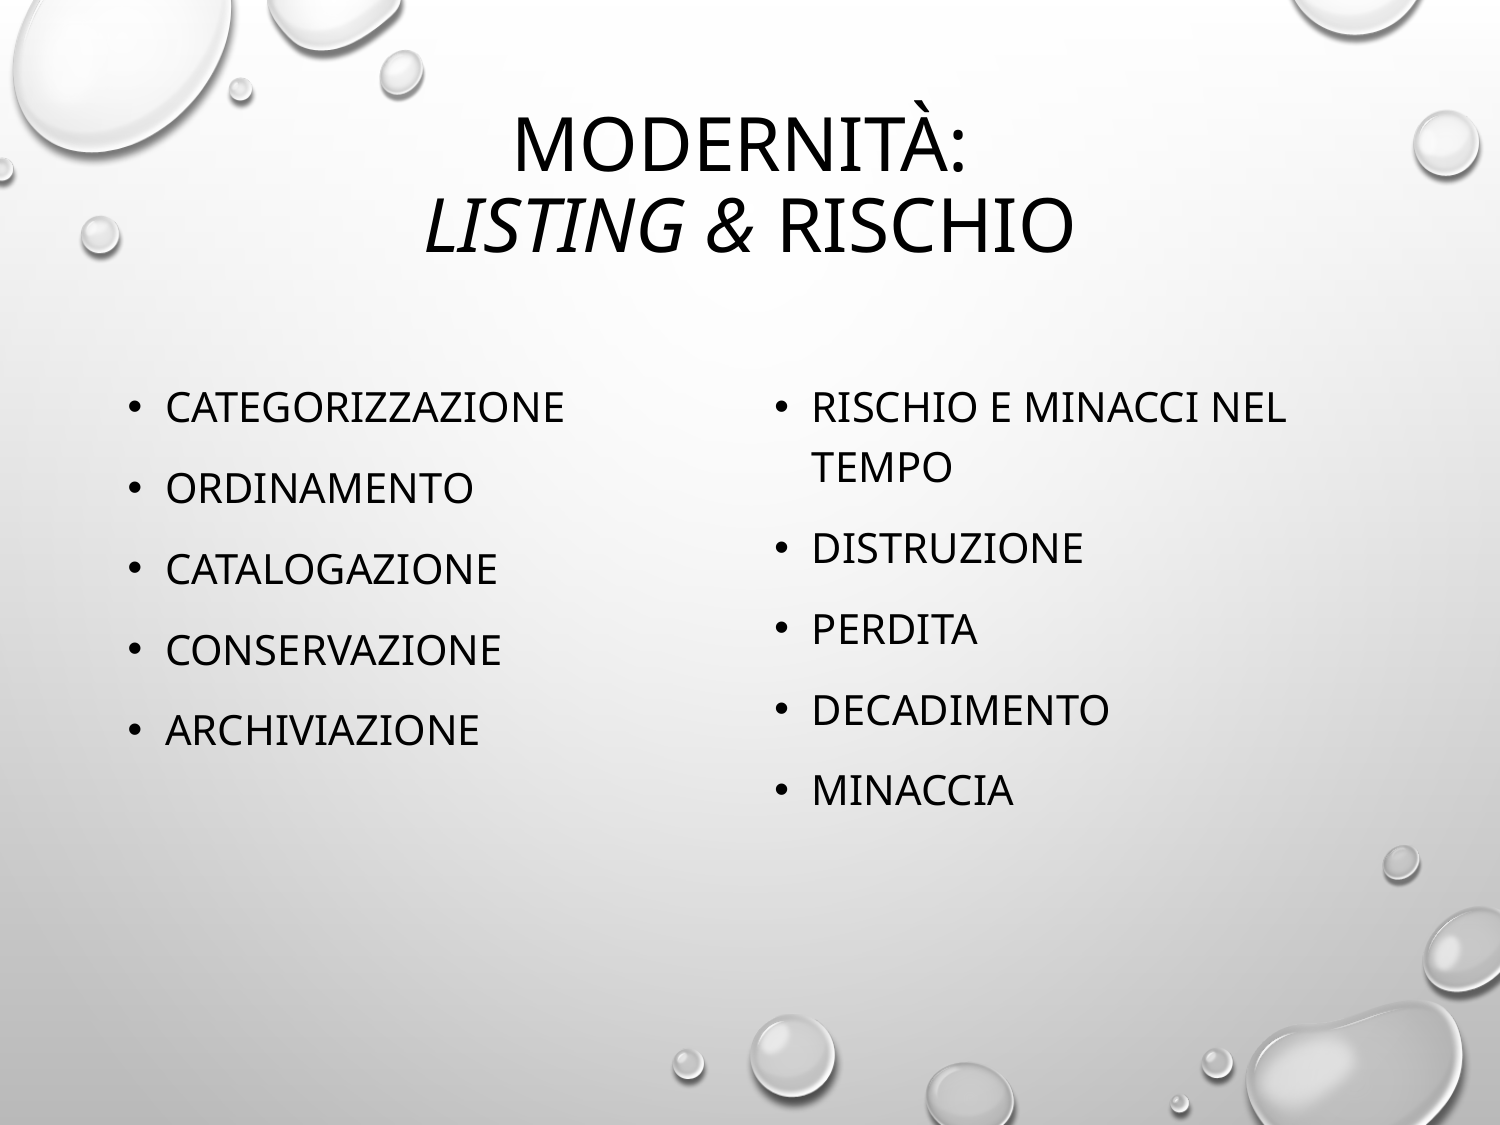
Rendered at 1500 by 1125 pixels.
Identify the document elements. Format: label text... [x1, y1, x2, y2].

list Rischio e minacci nel tempo Distruzione Perdita decadimento minaccia [759, 363, 1388, 925]
picture [0, 0, 1500, 1125]
list Categorizzazione Ordinamento Catalogazione Conservazione archiviazione [112, 363, 741, 925]
title Modernità: Listing & Rischio [112, 101, 1388, 364]
